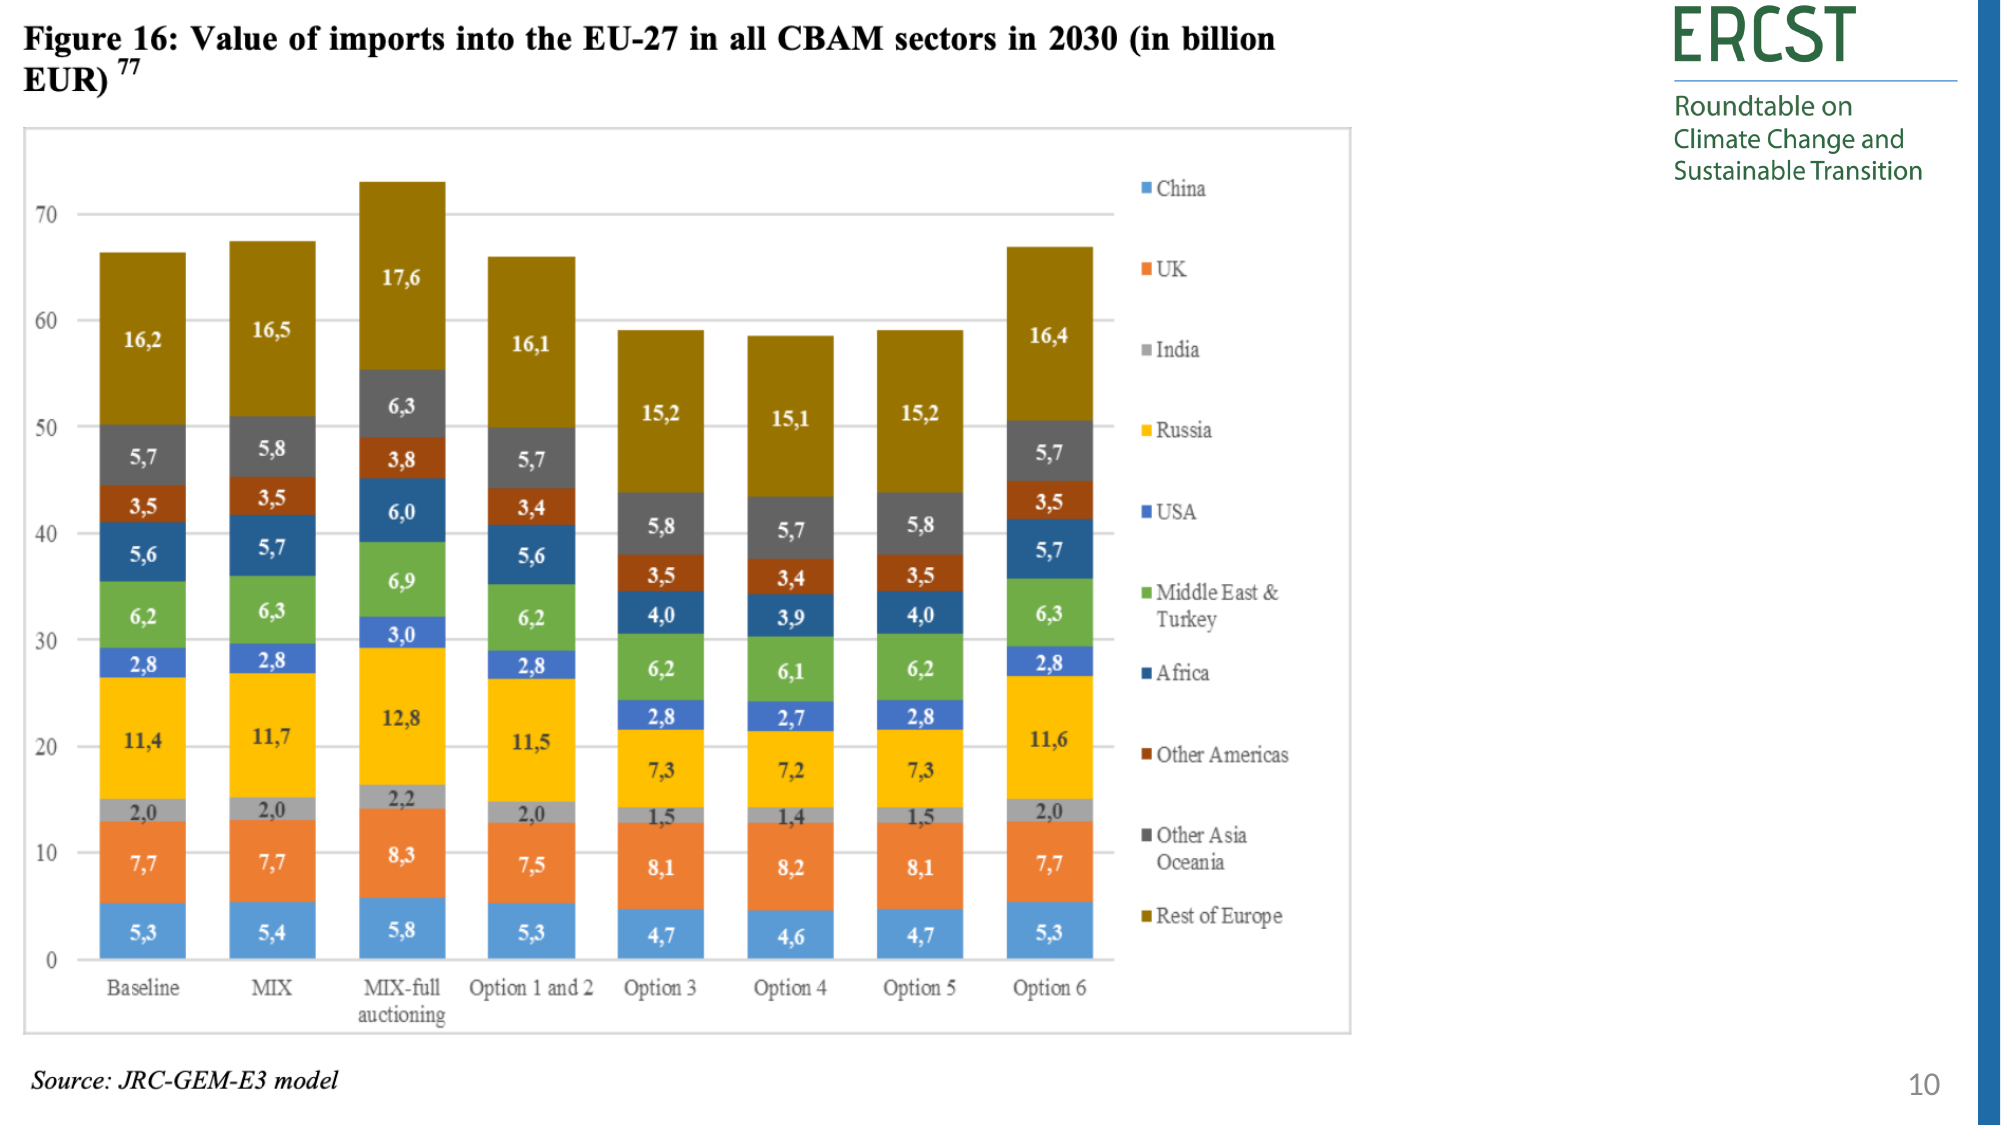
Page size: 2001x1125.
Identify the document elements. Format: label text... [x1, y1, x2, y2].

picture [1660, 4, 1975, 181]
slide_number 10 [1505, 1051, 1956, 1112]
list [0, 0, 1378, 1112]
